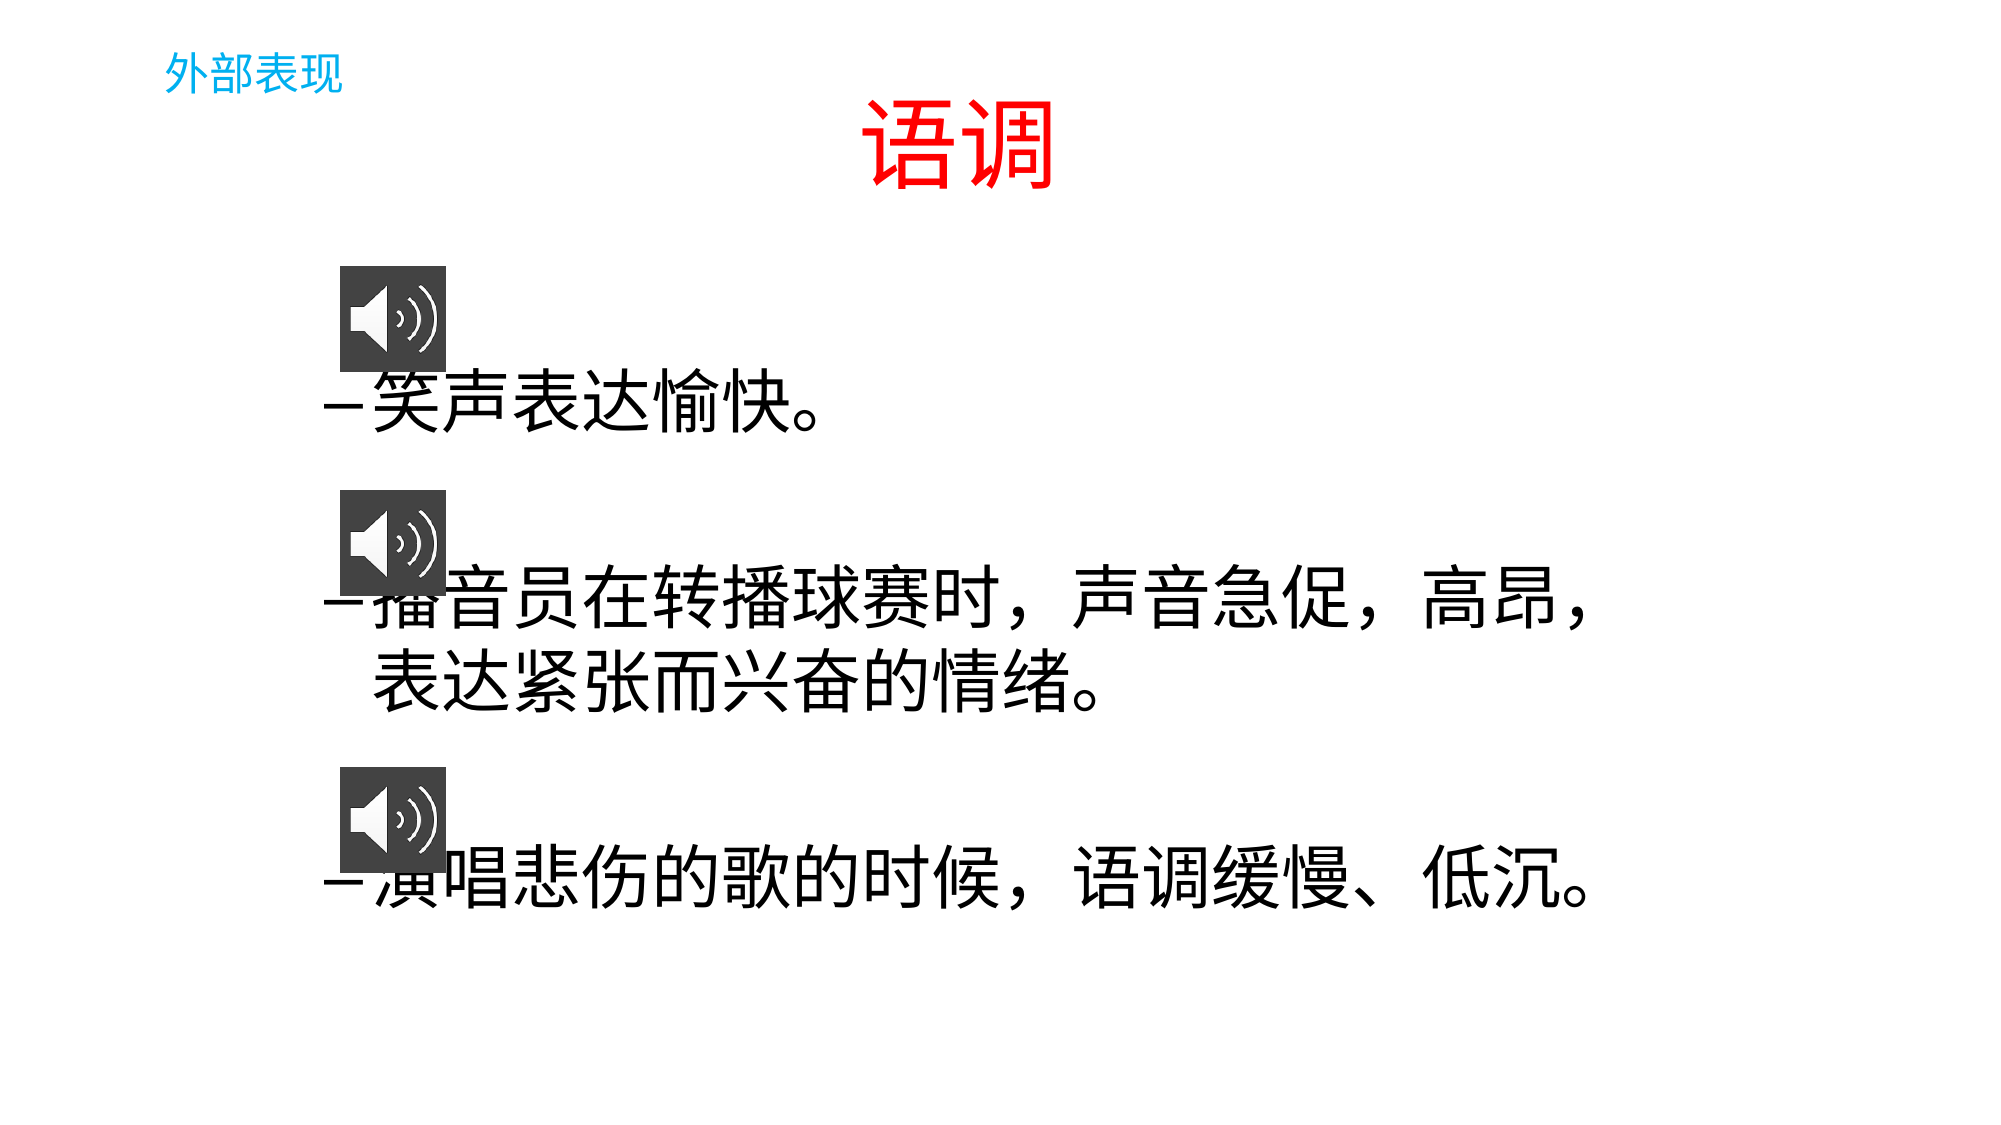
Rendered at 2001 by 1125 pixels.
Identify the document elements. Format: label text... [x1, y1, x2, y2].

text_box 语调 [844, 74, 1564, 209]
picture [339, 264, 448, 373]
picture [339, 765, 448, 874]
text_box 外部表现 [149, 38, 448, 107]
picture [339, 489, 448, 598]
text_box 笑声表达愉快。 播音员在转播球赛时，声音急促，高昂，表达紧张而兴奋的情绪。 演唱悲伤的歌的时候，语调缓慢、低沉。 [234, 240, 1681, 1045]
